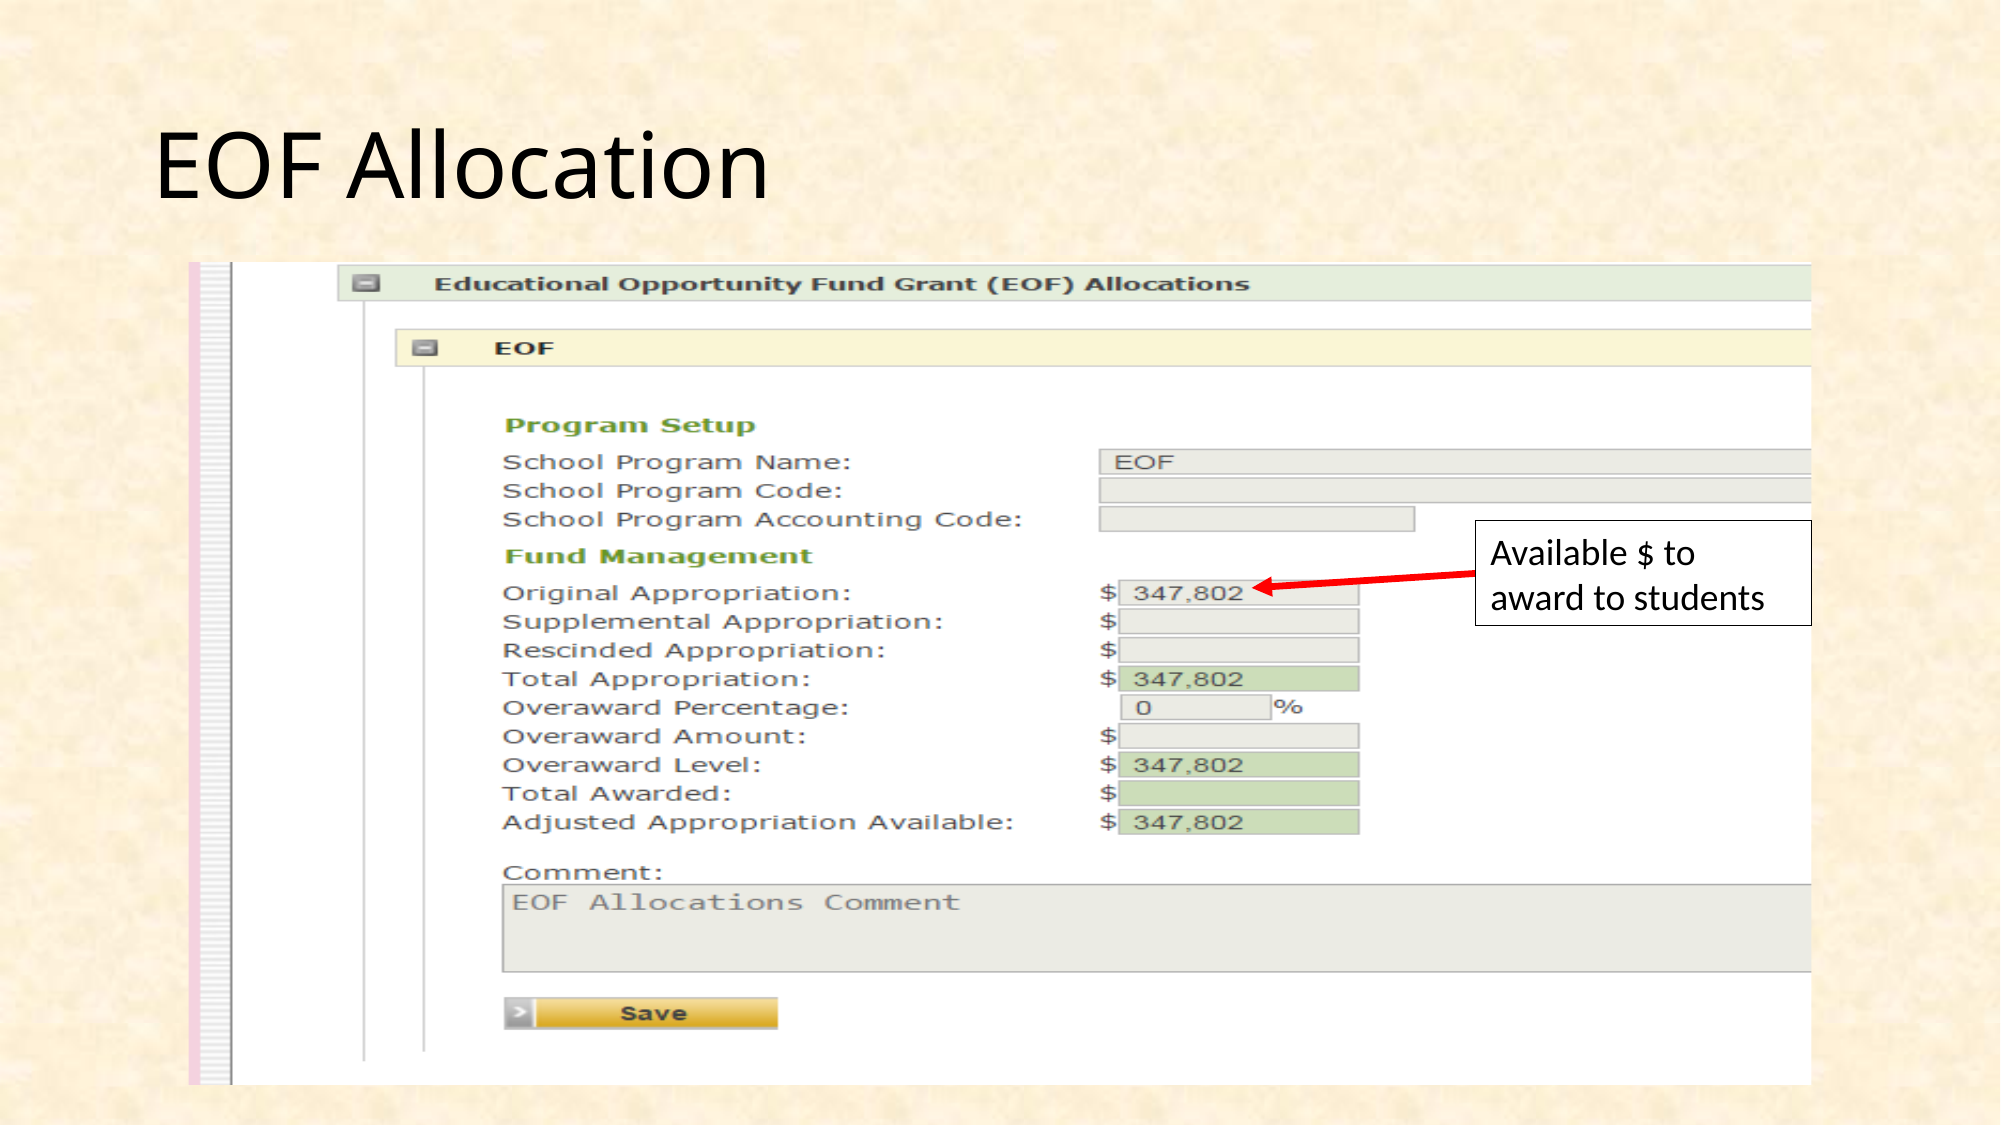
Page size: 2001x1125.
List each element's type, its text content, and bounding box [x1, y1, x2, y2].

title EOF Allocation [137, 59, 1863, 278]
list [188, 262, 1812, 1085]
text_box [1251, 573, 1476, 588]
picture [0, 0, 2001, 1125]
